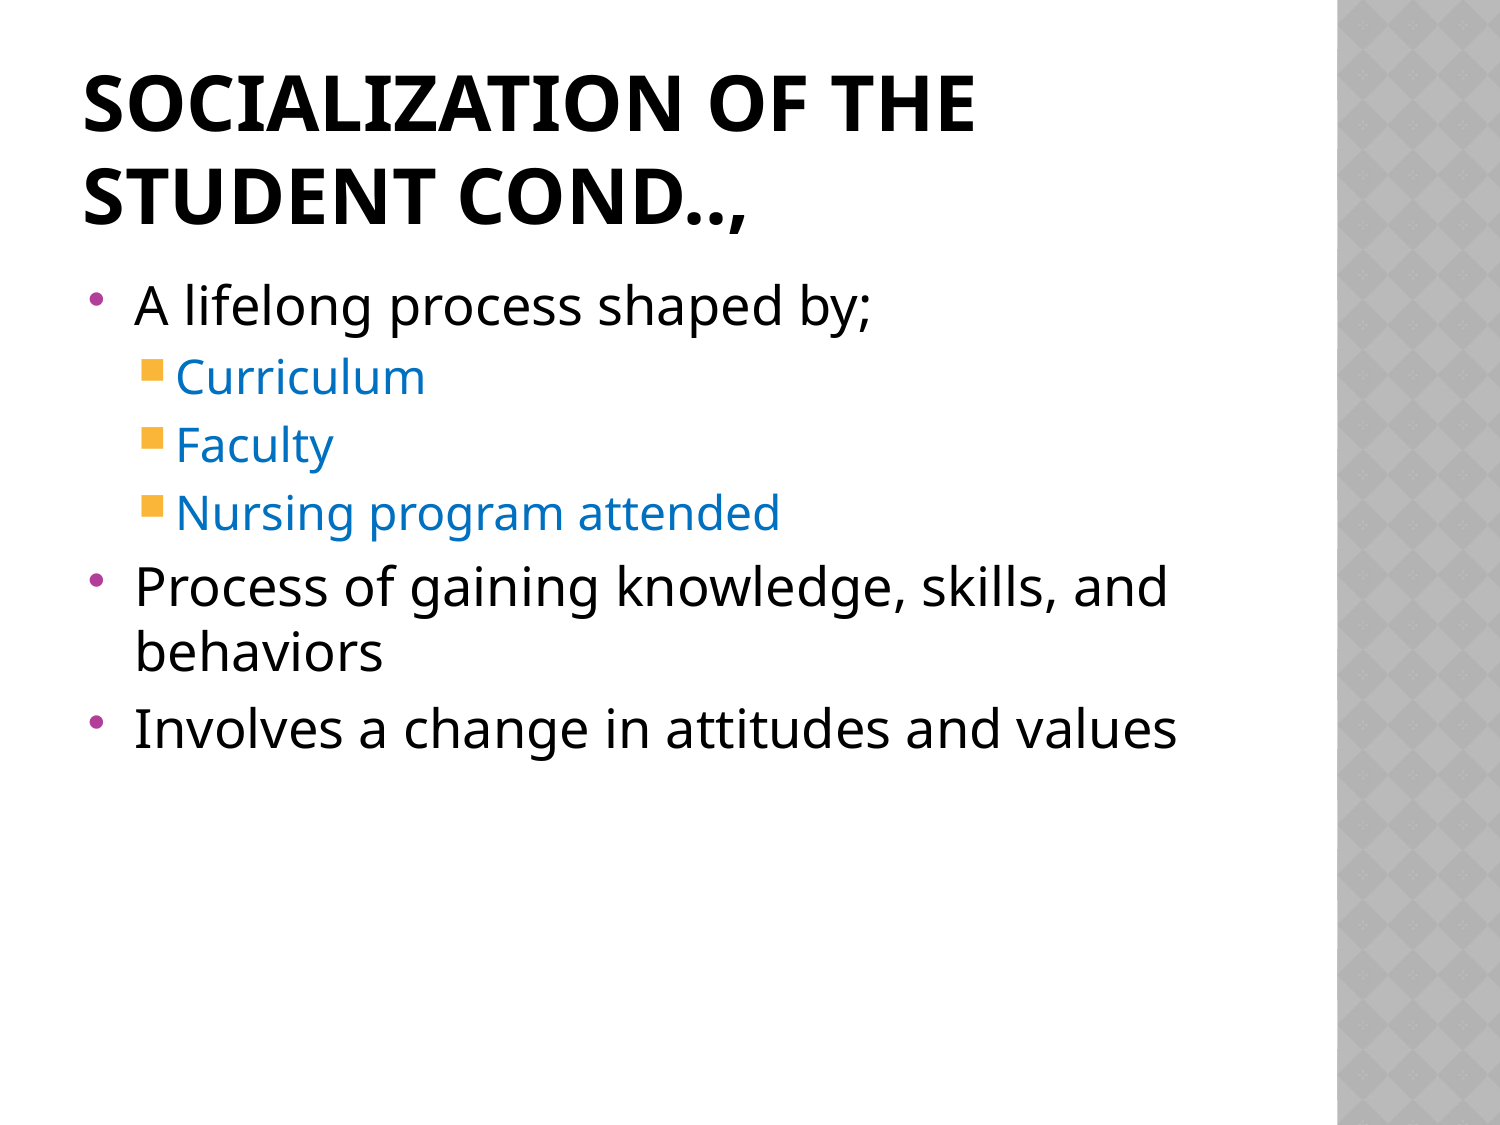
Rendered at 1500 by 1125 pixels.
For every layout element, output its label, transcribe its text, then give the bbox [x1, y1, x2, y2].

list A lifelong process shaped by; Curriculum Faculty Nursing program attended Process of gaining knowledge, skills, and behaviors Involves a change in attitudes and values [75, 264, 1263, 1059]
title Socialization of the Student cond.., [75, 52, 1263, 240]
